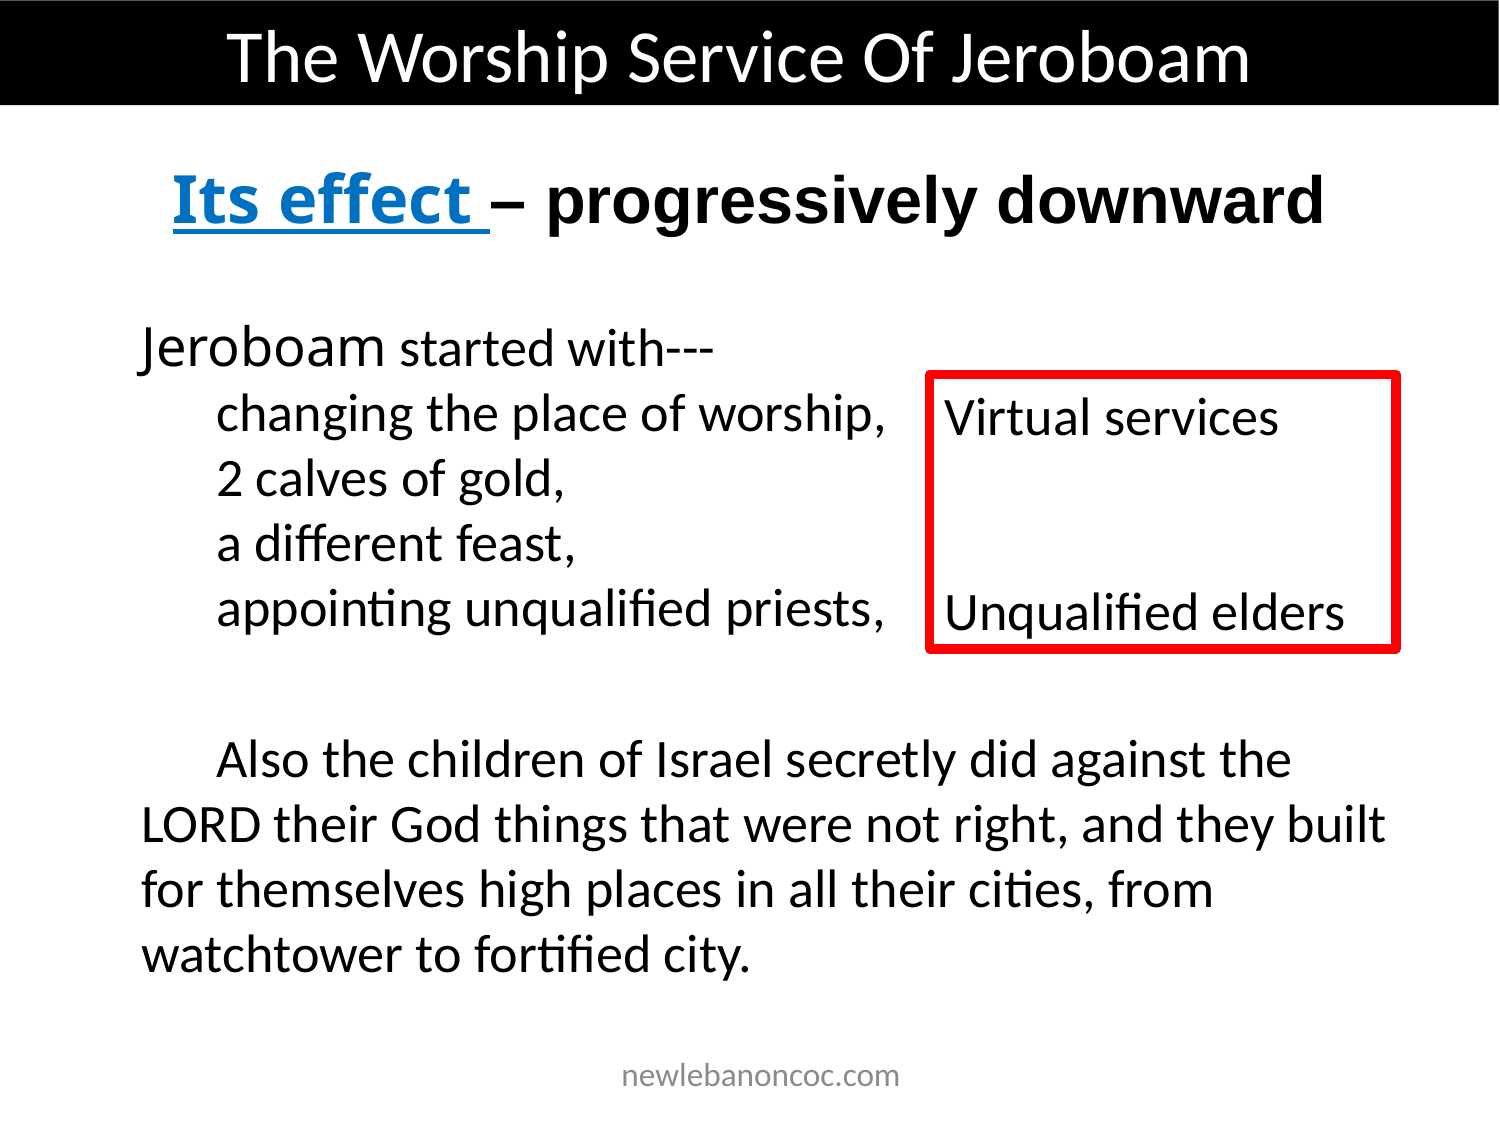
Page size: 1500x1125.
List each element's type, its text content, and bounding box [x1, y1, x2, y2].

text_box Jeroboam started with--- changing the place of worship, 2 calves of gold, a different feast, appointing unqualified priests, Also the children of Israel secretly did against the LORD their God things that were not right, and they built for themselves high places in all their cities, from watchtower to fortified city. [126, 305, 1406, 991]
text_box Its effect – progressively downward [0, 137, 1500, 245]
text_box Virtual services Unqualified elders [929, 374, 1396, 649]
footer newlebanoncoc.com [0, 1042, 1500, 1103]
text_box The Worship Service Of Jeroboam [0, 0, 1499, 106]
